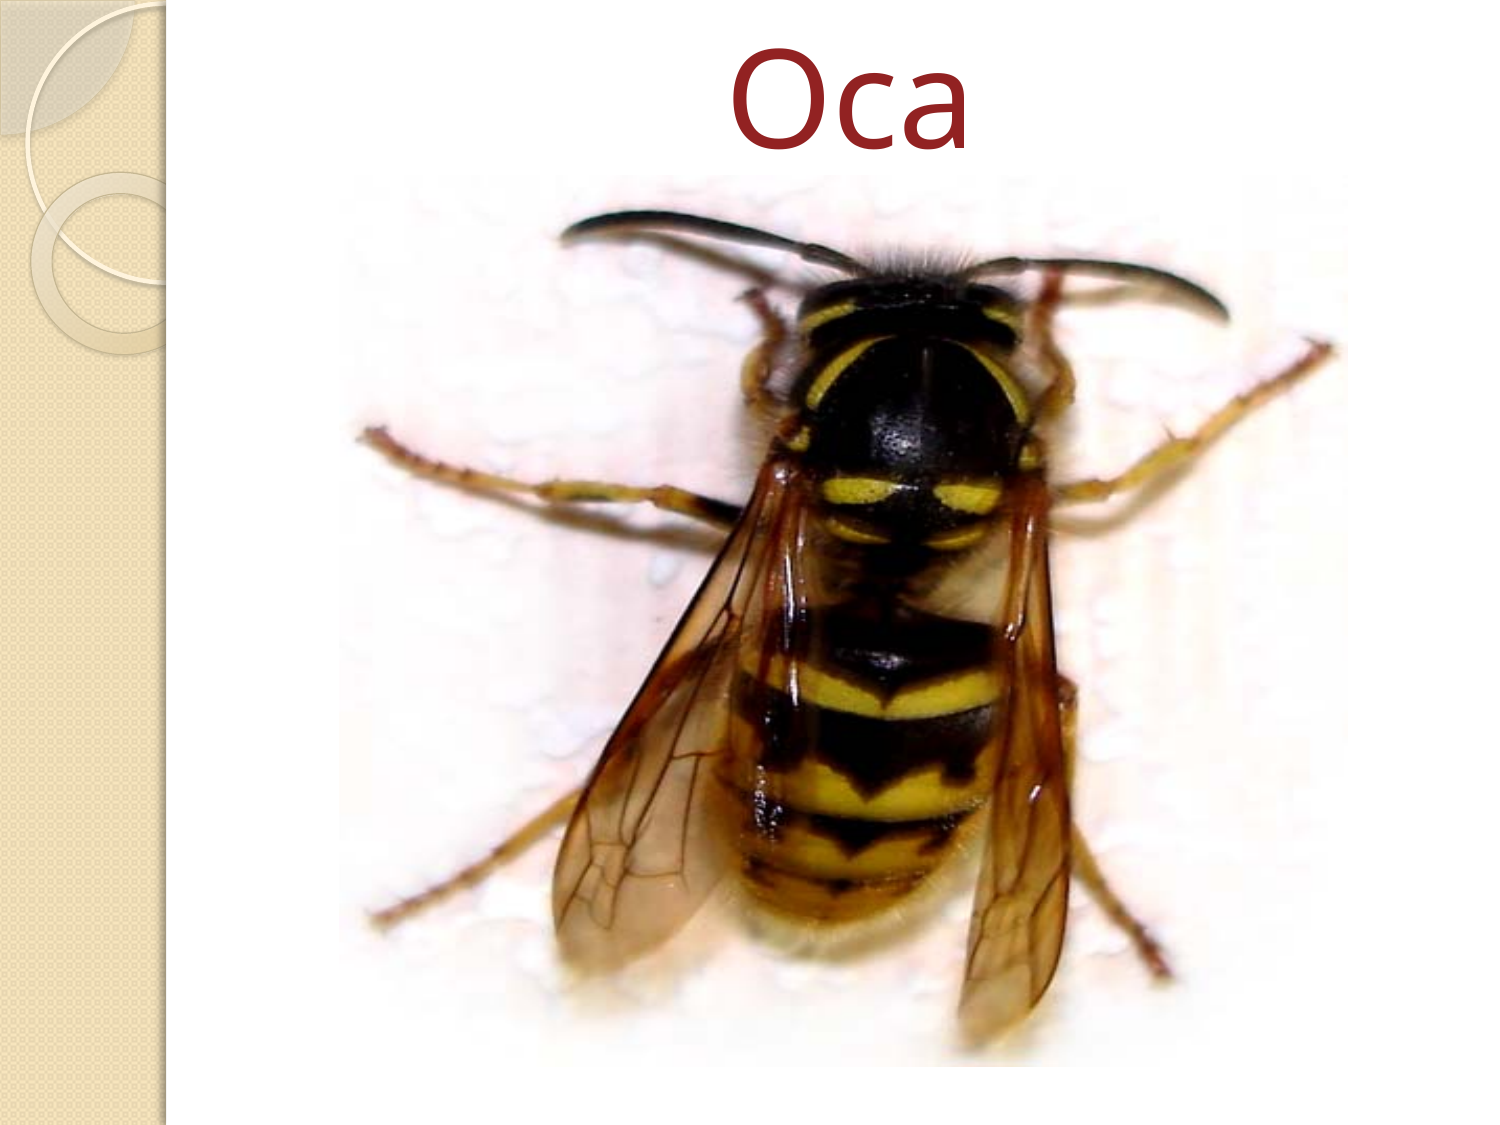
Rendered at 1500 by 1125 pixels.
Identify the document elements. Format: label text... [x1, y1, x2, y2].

title Оса [235, 0, 1466, 188]
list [339, 175, 1348, 1067]
